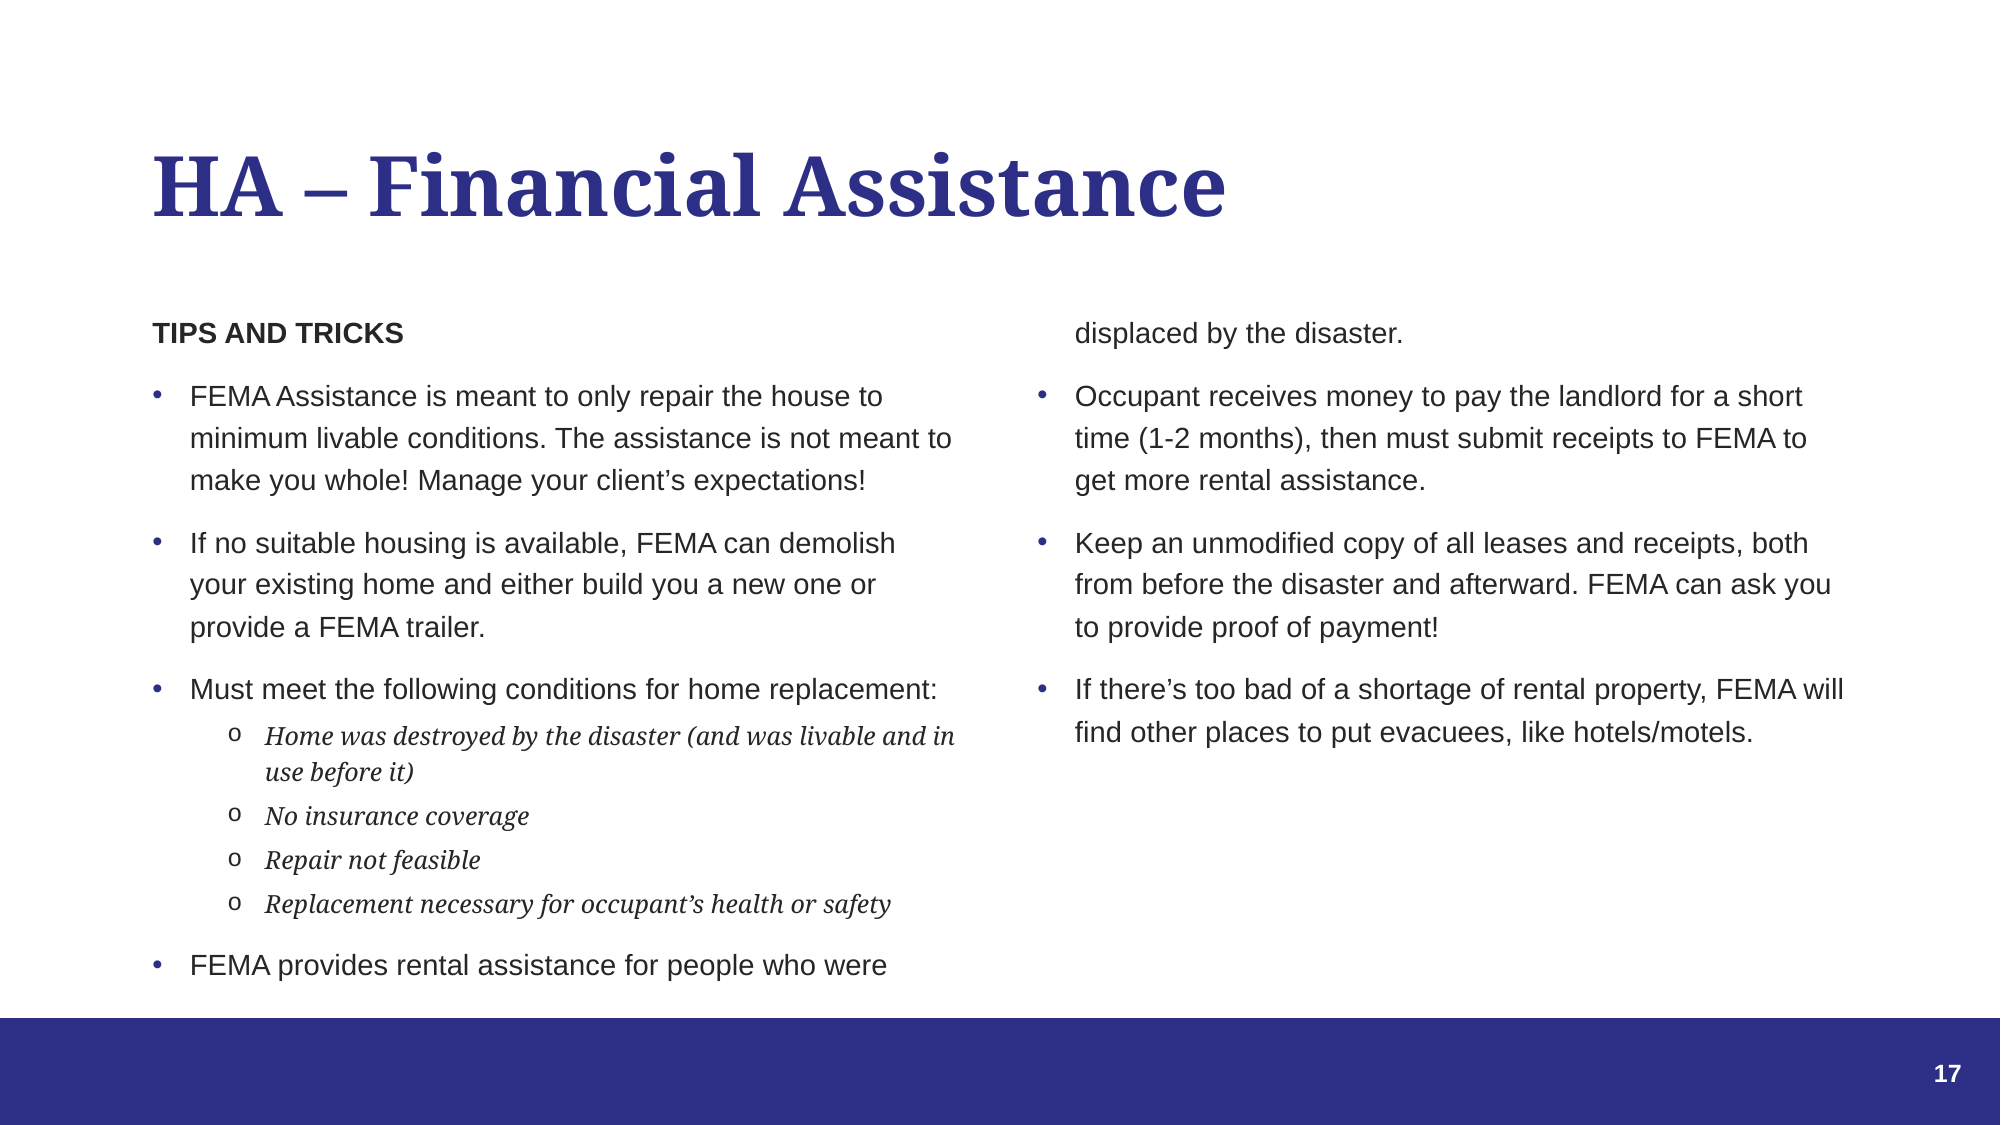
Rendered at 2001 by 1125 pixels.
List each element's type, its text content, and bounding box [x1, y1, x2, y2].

list TIPS AND TRICKS FEMA Assistance is meant to only repair the house to minimum livable conditions. The assistance is not meant to make you whole! Manage your client’s expectations! If no suitable housing is available, FEMA can demolish your existing home and either build you a new one or provide a FEMA trailer. Must meet the following conditions for home replacement: Home was destroyed by the disaster (and was livable and in use before it) No insurance coverage Repair not feasible Replacement necessary for occupant’s health or safety FEMA provides rental assistance for people who were displaced by the disaster. Occupant receives money to pay the landlord for a short time (1-2 months), then must submit receipts to FEMA to get more rental assistance. Keep an unmodified copy of all leases and receipts, both from before the disaster and afterward. FEMA can ask you to provide proof of payment! If there’s too bad of a shortage of rental property, FEMA will find other places to put evacuees, like hotels/motels. [137, 299, 1863, 994]
title HA – Financial Assistance [137, 59, 1863, 242]
slide_number 17 [1412, 1042, 1977, 1103]
